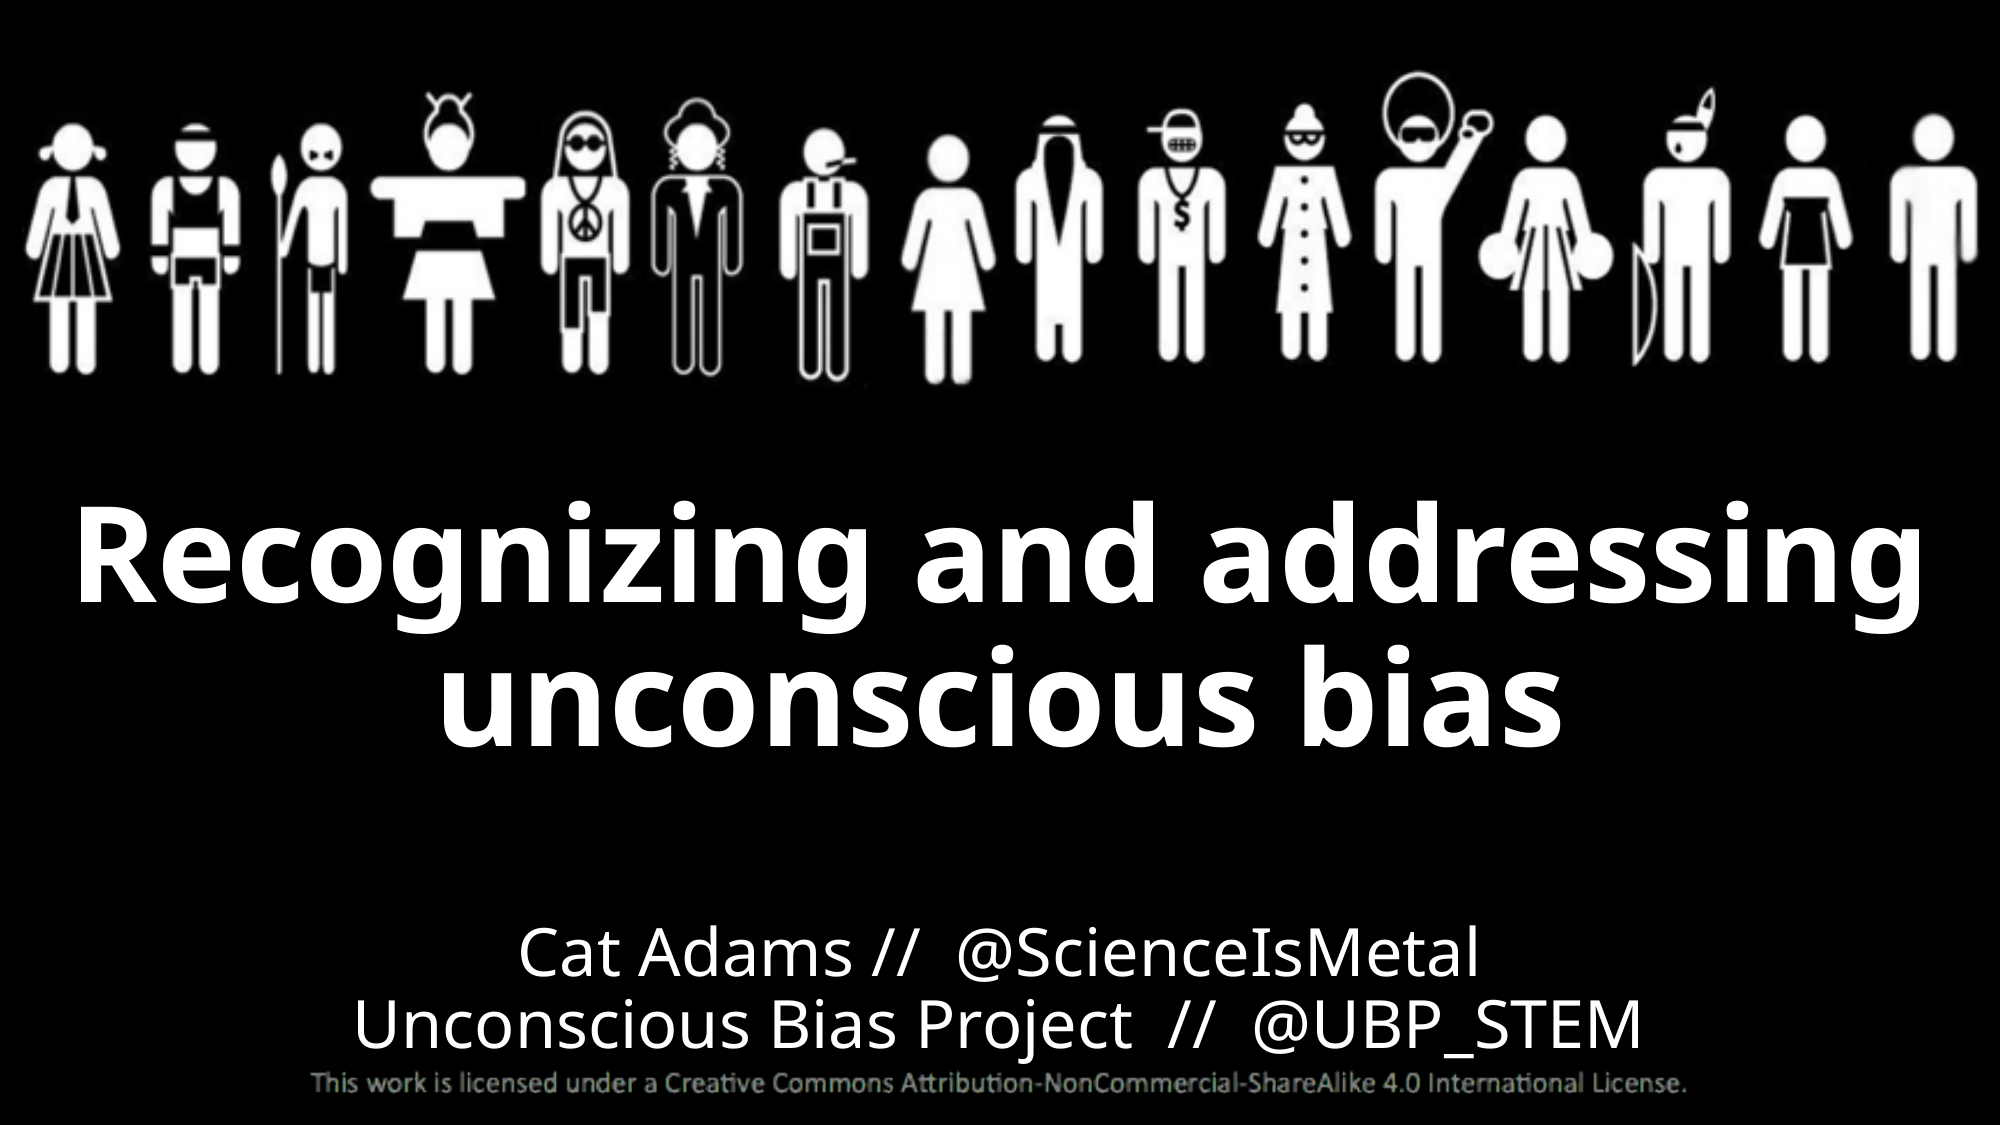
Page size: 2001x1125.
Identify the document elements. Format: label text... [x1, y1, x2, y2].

picture [20, 65, 1994, 393]
subtitle Recognizing and addressing unconscious bias Cat Adams // @ScienceIsMetal Unconscious Bias Project // @UBP_STEM [0, 466, 2000, 1028]
picture [105, 1043, 1895, 1116]
